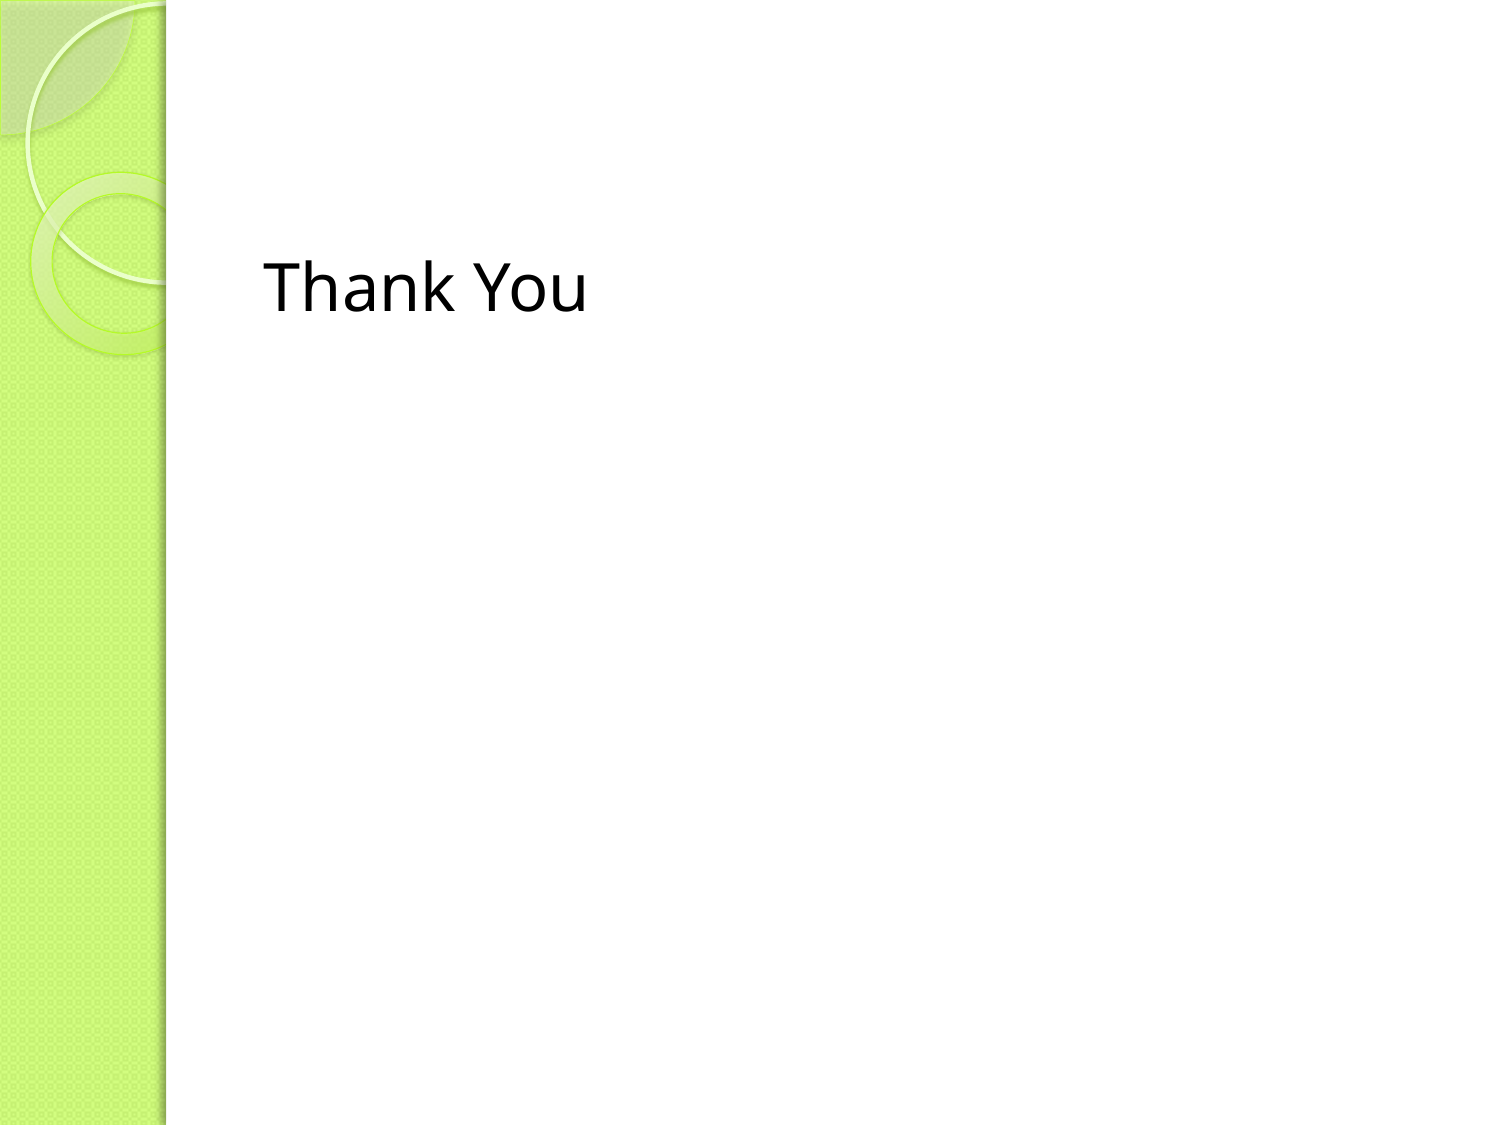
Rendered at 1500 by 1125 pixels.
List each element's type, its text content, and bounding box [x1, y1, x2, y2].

list Thank You [235, 237, 1466, 1025]
